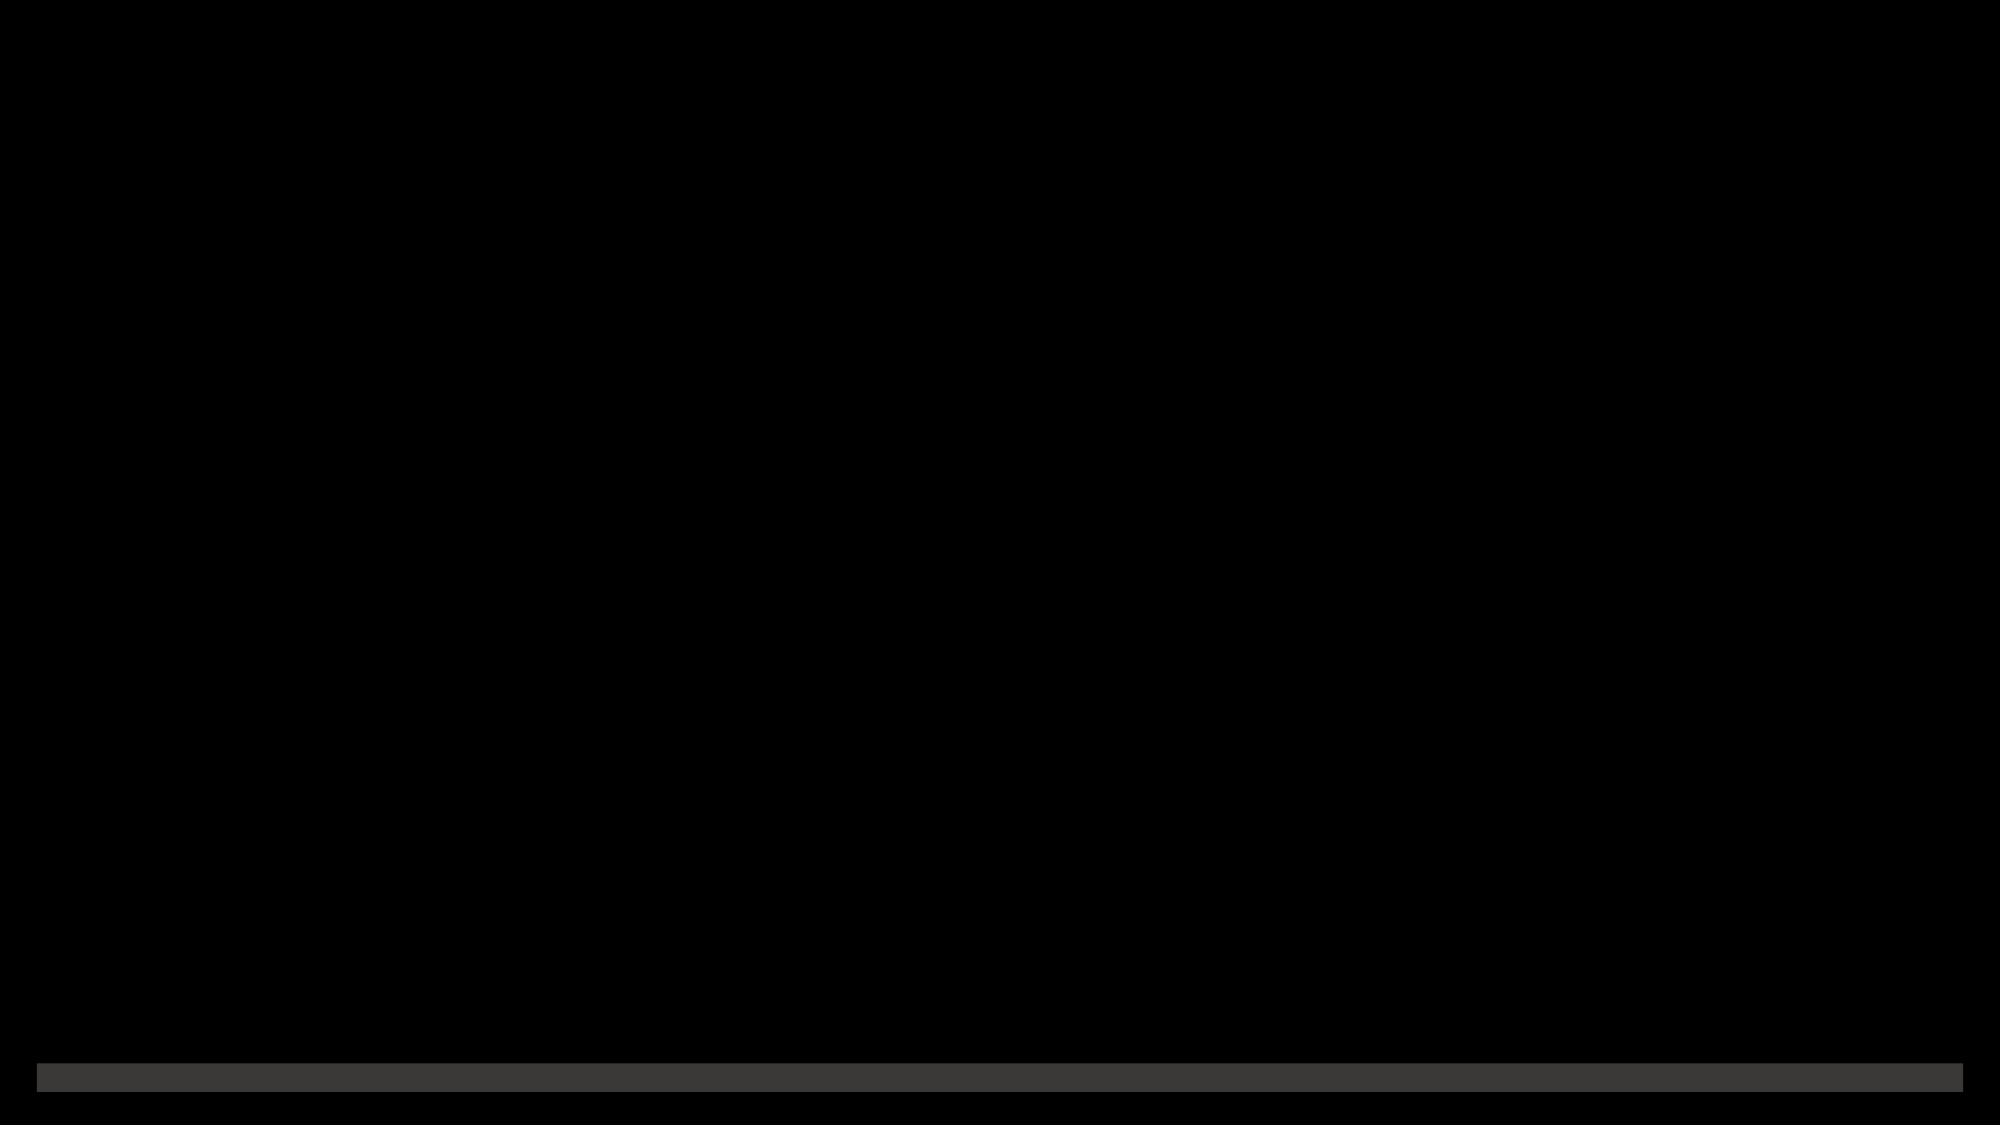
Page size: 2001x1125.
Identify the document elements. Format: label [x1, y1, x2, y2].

text_box [36, 1062, 1964, 1093]
